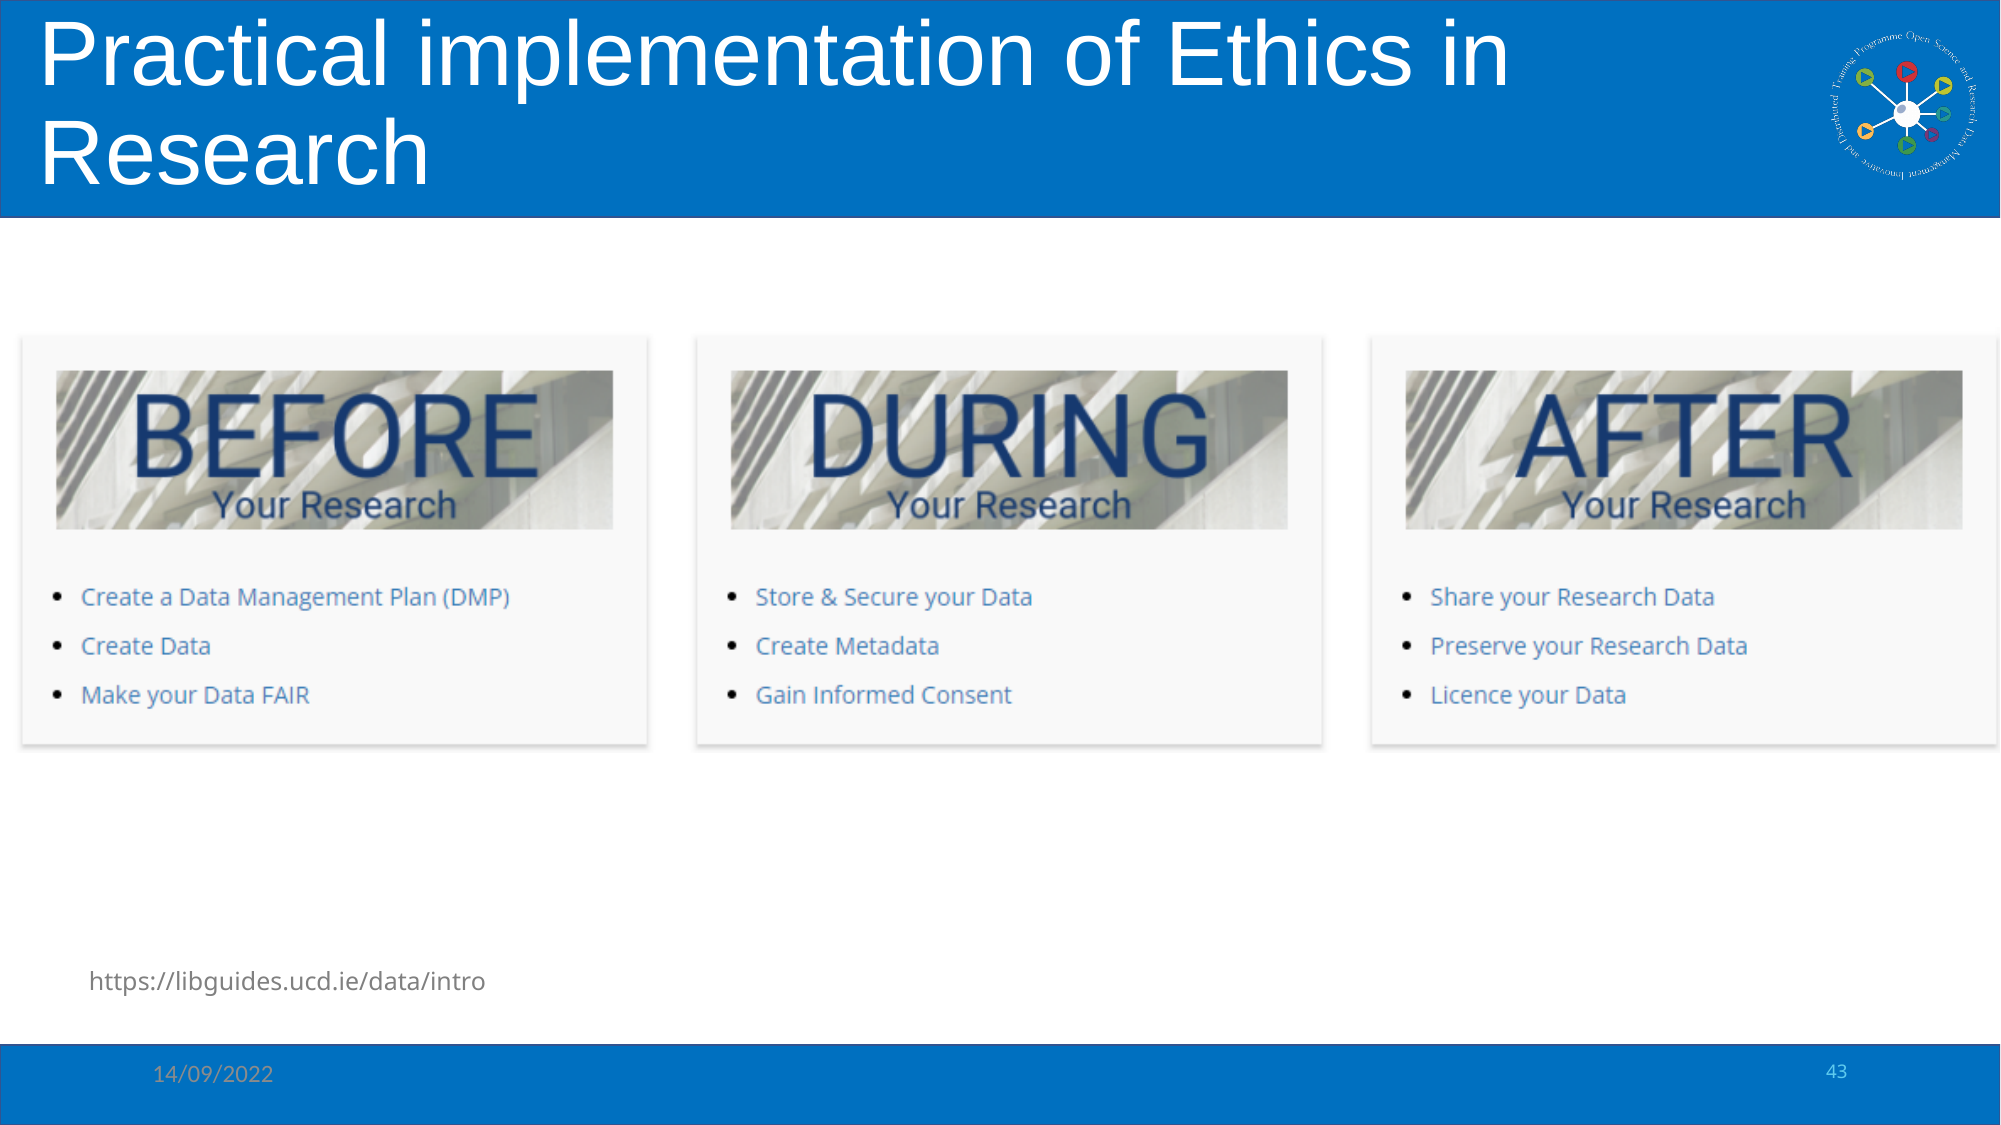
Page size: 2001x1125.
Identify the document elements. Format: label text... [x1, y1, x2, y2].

slide_number 43 [1412, 1042, 1863, 1103]
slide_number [137, 1042, 588, 1103]
picture [1830, 31, 1977, 180]
footer Ethical Issues related to data [662, 1042, 1338, 1103]
picture [6, 327, 2000, 753]
text_box https://libguides.ucd.ie/data/intro [74, 957, 1076, 1003]
title Practical implementation of Ethics in Research [23, 0, 1819, 215]
